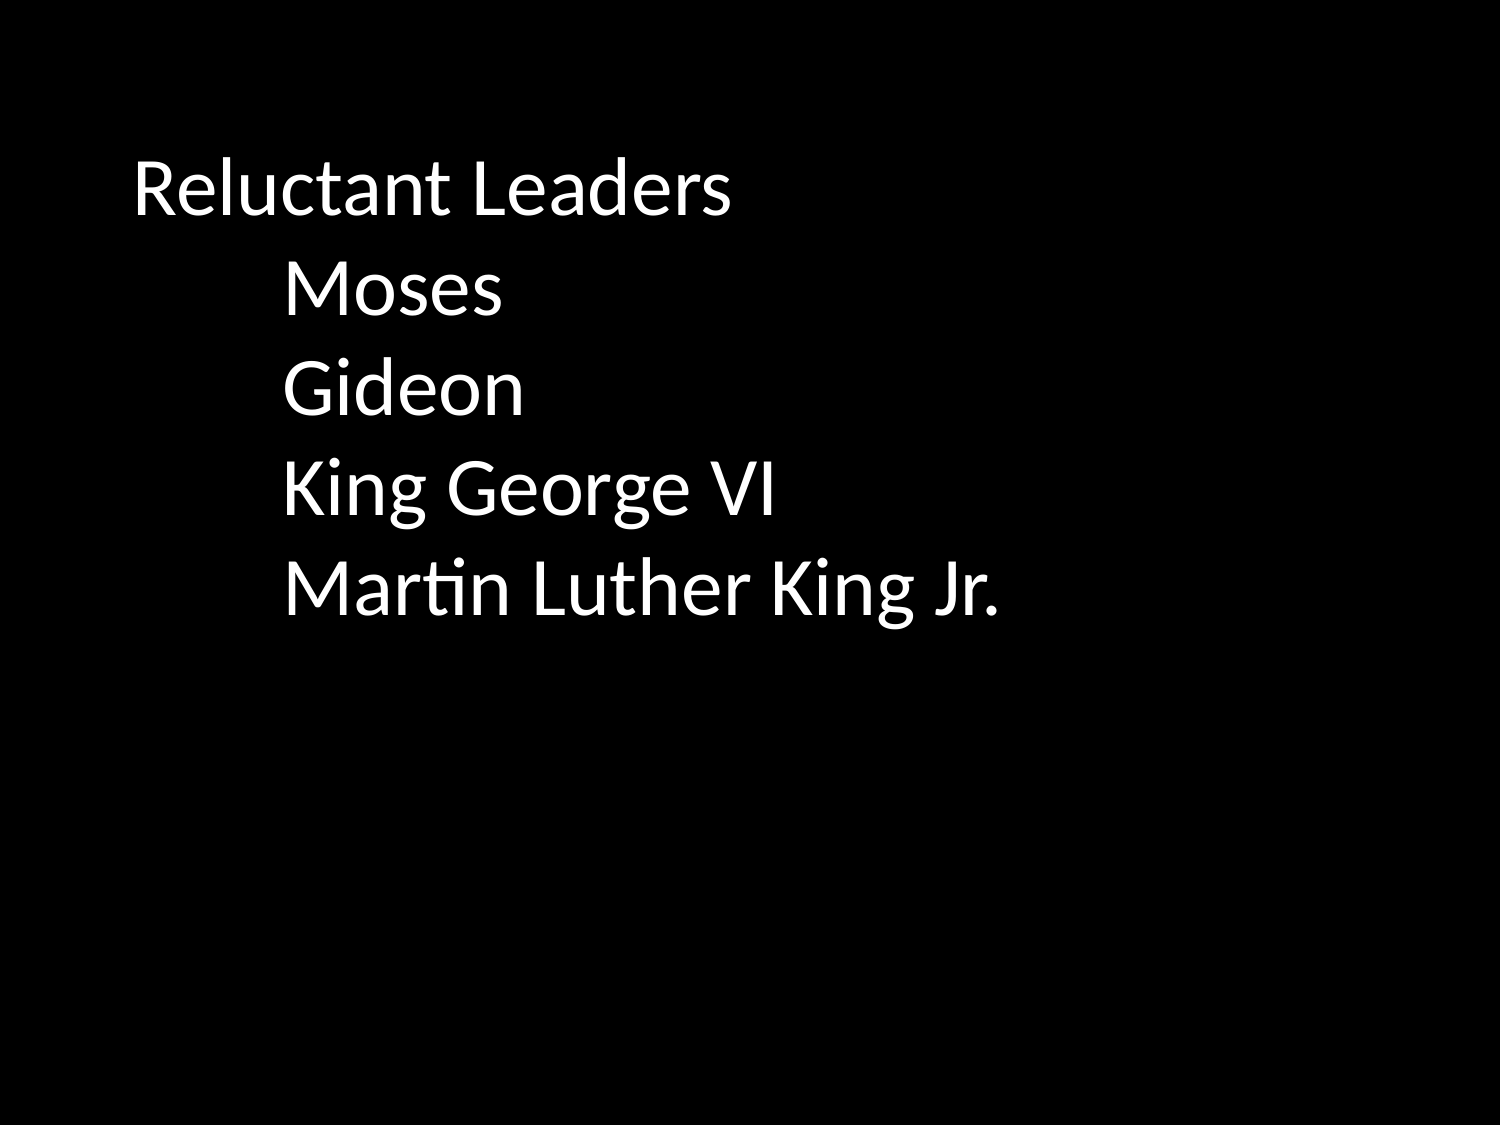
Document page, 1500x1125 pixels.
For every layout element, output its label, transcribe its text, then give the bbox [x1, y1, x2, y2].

text_box Reluctant Leaders Moses Gideon King George VI Martin Luther King Jr. [117, 125, 1038, 640]
